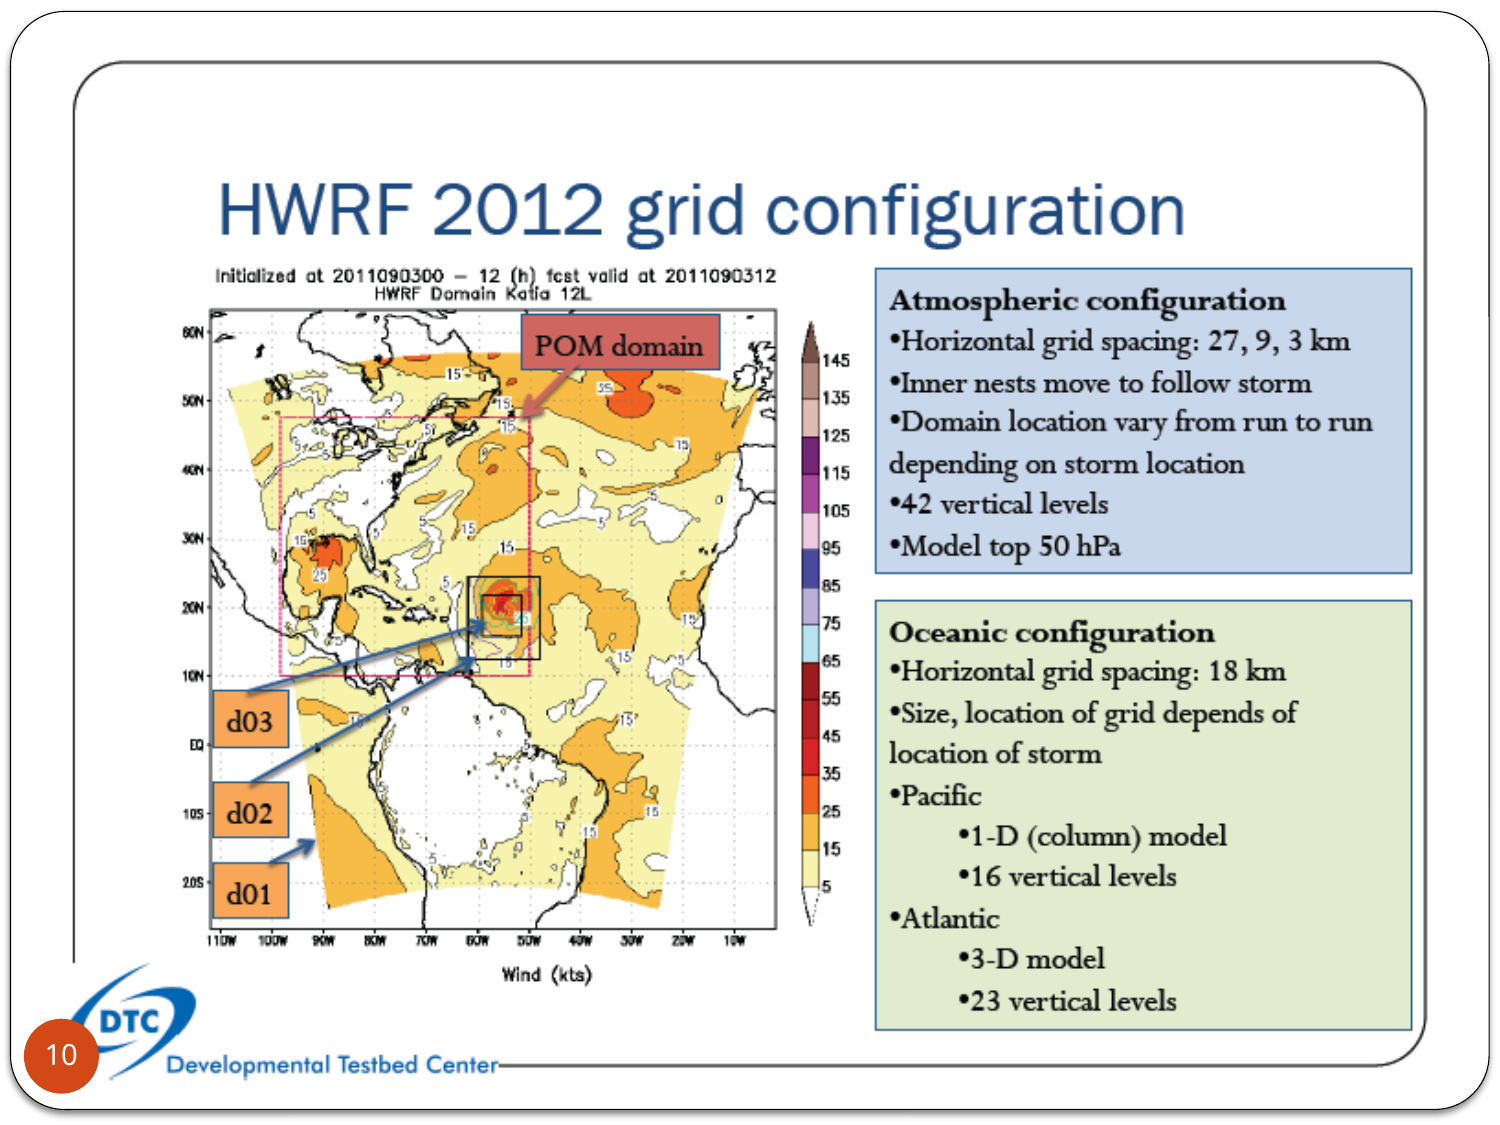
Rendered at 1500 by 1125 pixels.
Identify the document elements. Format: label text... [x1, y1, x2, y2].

picture [60, 37, 1448, 1088]
slide_number 10 [23, 1019, 58, 1094]
